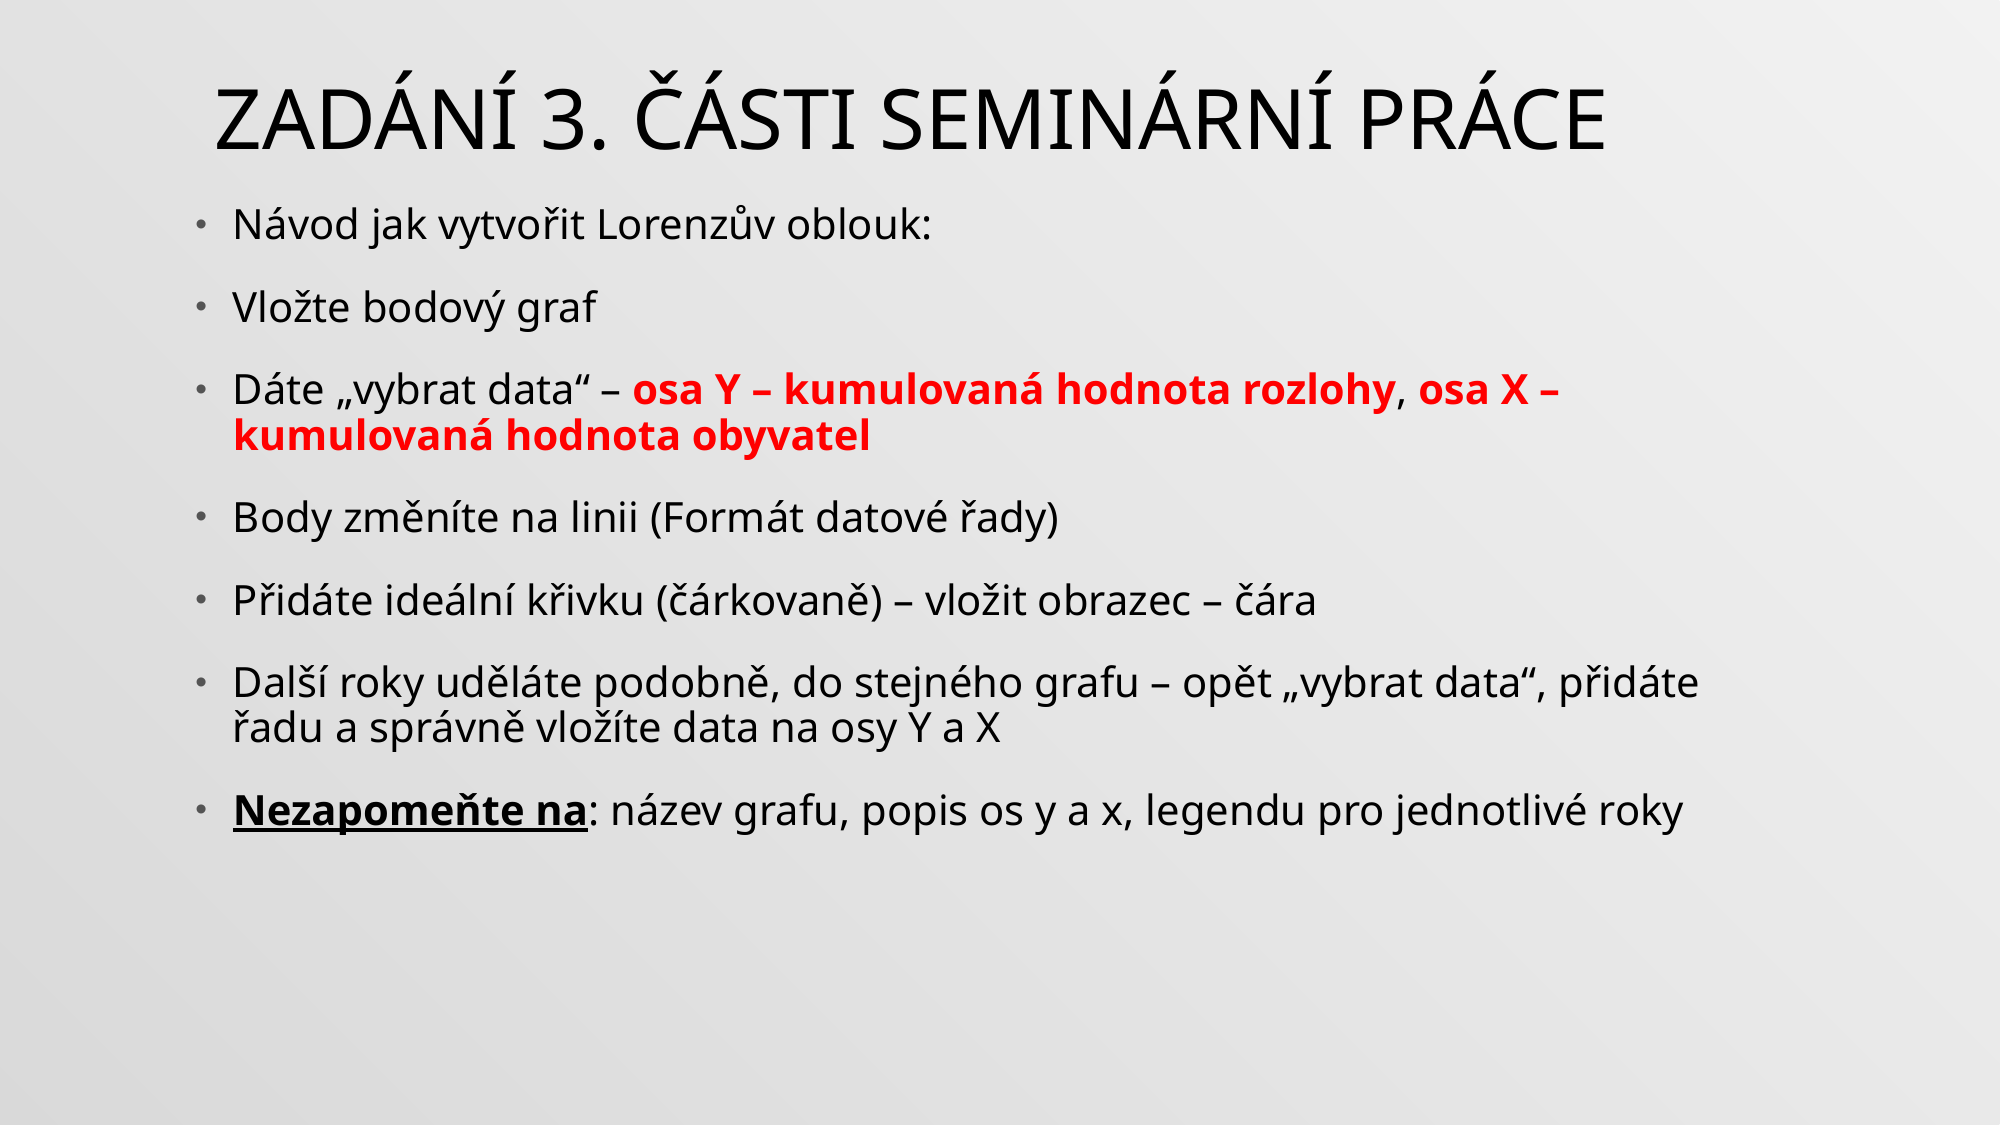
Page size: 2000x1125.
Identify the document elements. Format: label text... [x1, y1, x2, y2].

title Zadání 3. části seminární práce [199, 49, 1800, 176]
list Návod jak vytvořit Lorenzův oblouk: Vložte bodový graf Dáte „vybrat data“ – osa Y – kumulovaná hodnota rozlohy, osa X – kumulovaná hodnota obyvatel Body změníte na linii (Formát datové řady) Přidáte ideální křivku (čárkovaně) – vložit obrazec – čára Další roky uděláte podobně, do stejného grafu – opět „vybrat data“, přidáte řadu a správně vložíte data na osy Y a X Nezapomeňte na: název grafu, popis os y a x, legendu pro jednotlivé roky [172, 196, 1815, 1013]
